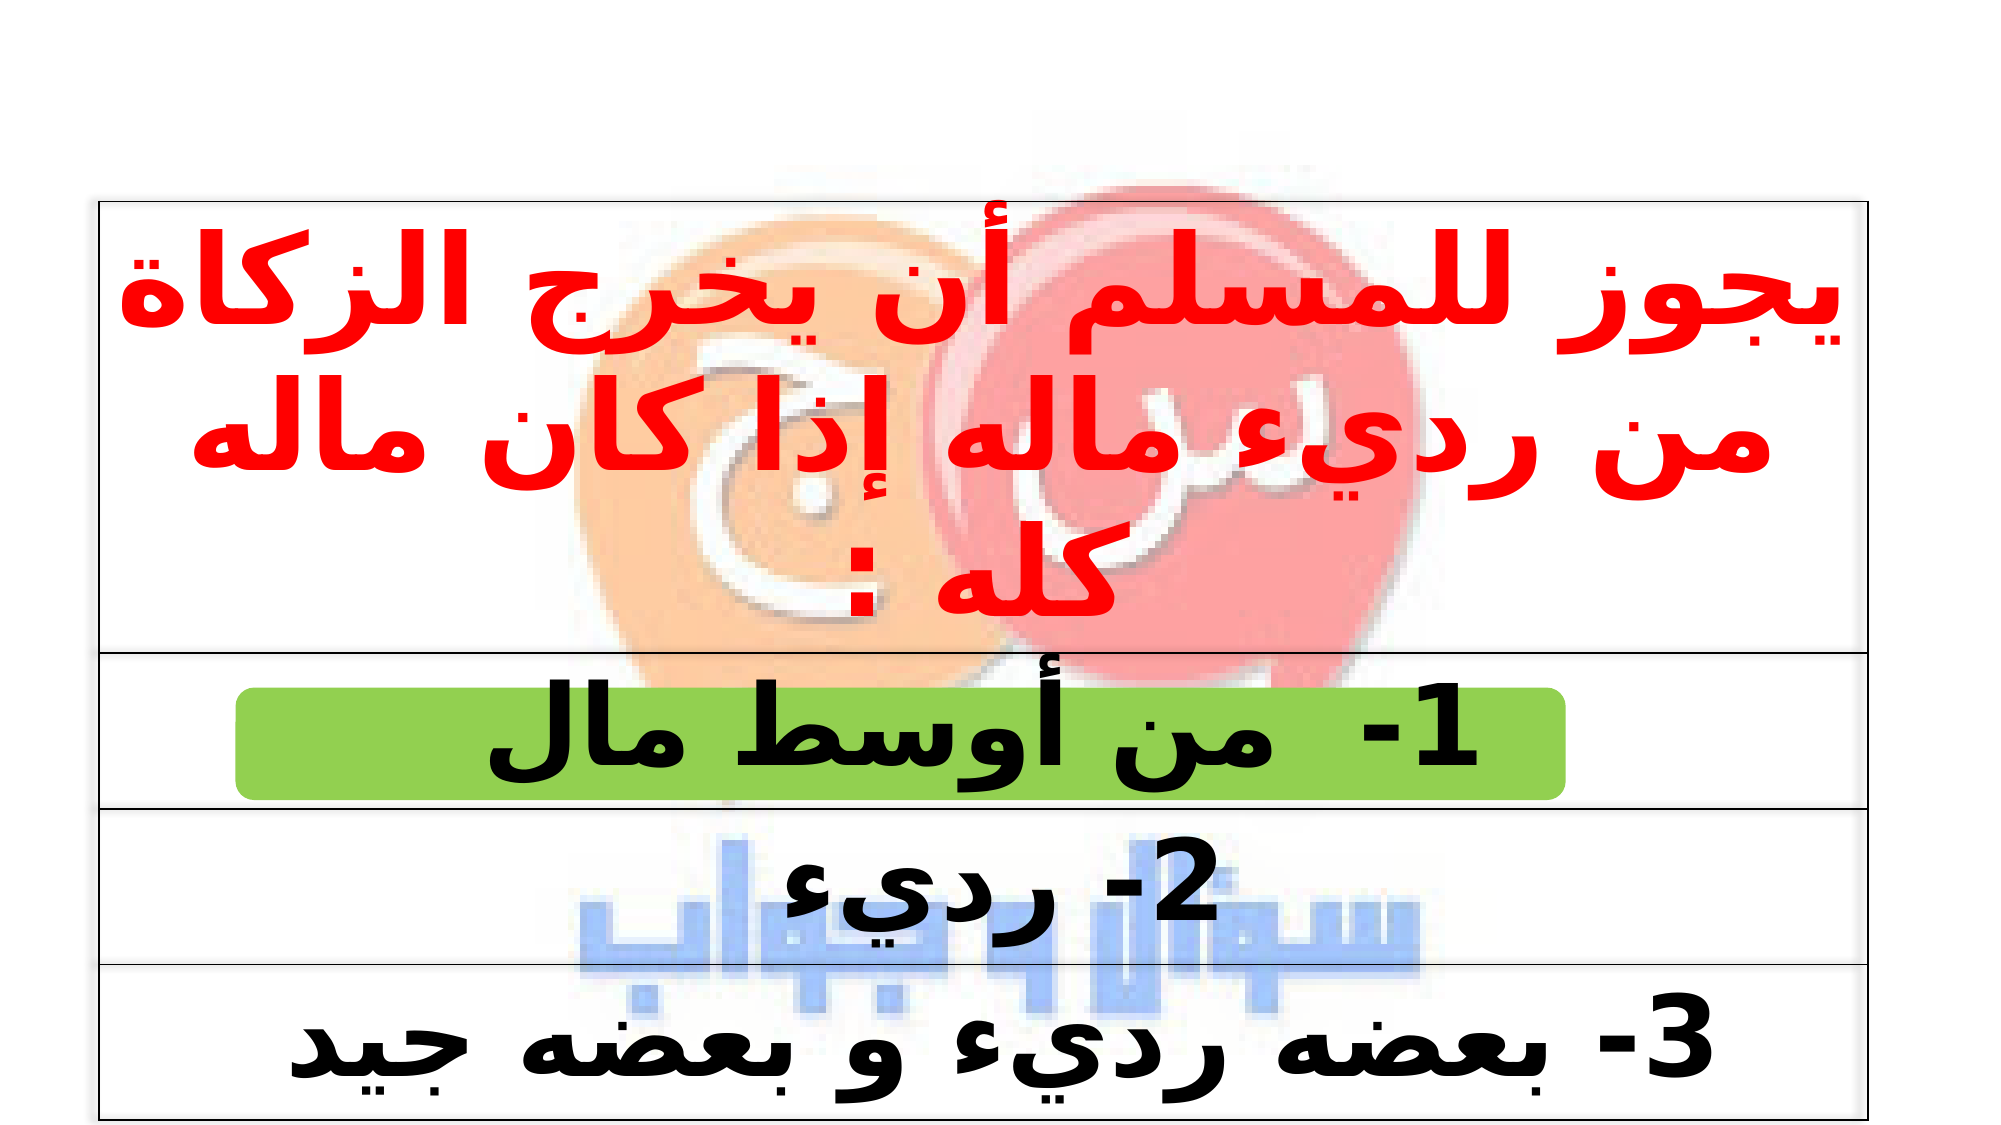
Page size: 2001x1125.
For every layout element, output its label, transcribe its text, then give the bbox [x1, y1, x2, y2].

table_cell 2- رديء [100, 810, 1867, 964]
table_header يجوز للمسلم أن يخرج الزكاة من رديء ماله إذا كان ماله كله : [100, 202, 1867, 652]
table_cell 3- بعضه رديء و بعضه جيد [100, 965, 1867, 1119]
table_cell 1- من أوسط مال [100, 654, 1867, 808]
